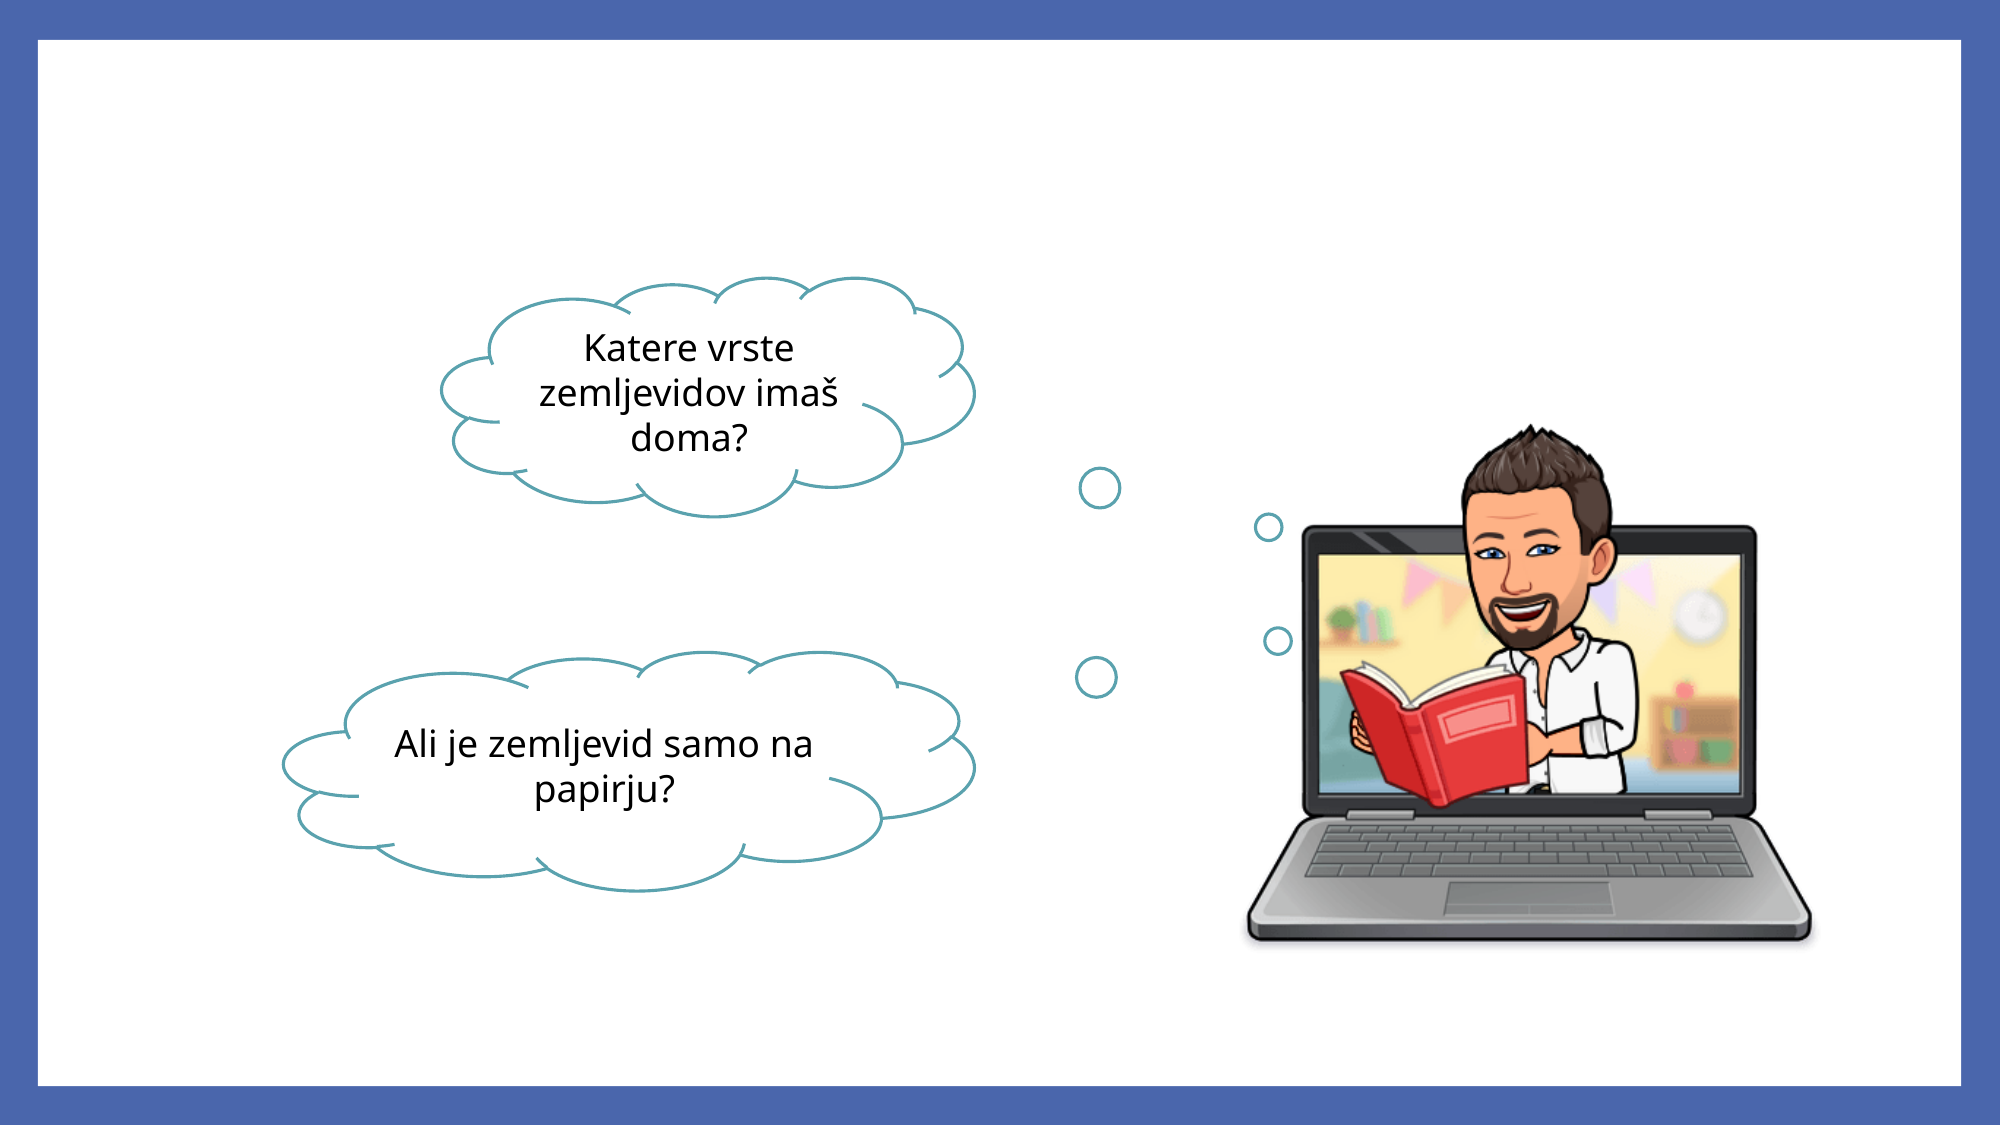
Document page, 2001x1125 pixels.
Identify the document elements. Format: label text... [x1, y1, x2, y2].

text_box Ali je zemljevid samo na papirju? [1074, 655, 1118, 699]
text_box Ali je zemljevid samo na papirju? [281, 650, 977, 893]
text_box Katere vrste zemljevidov imaš doma? [439, 276, 976, 519]
text_box Katere vrste zemljevidov imaš doma? [1078, 466, 1122, 510]
picture [1238, 398, 1821, 981]
